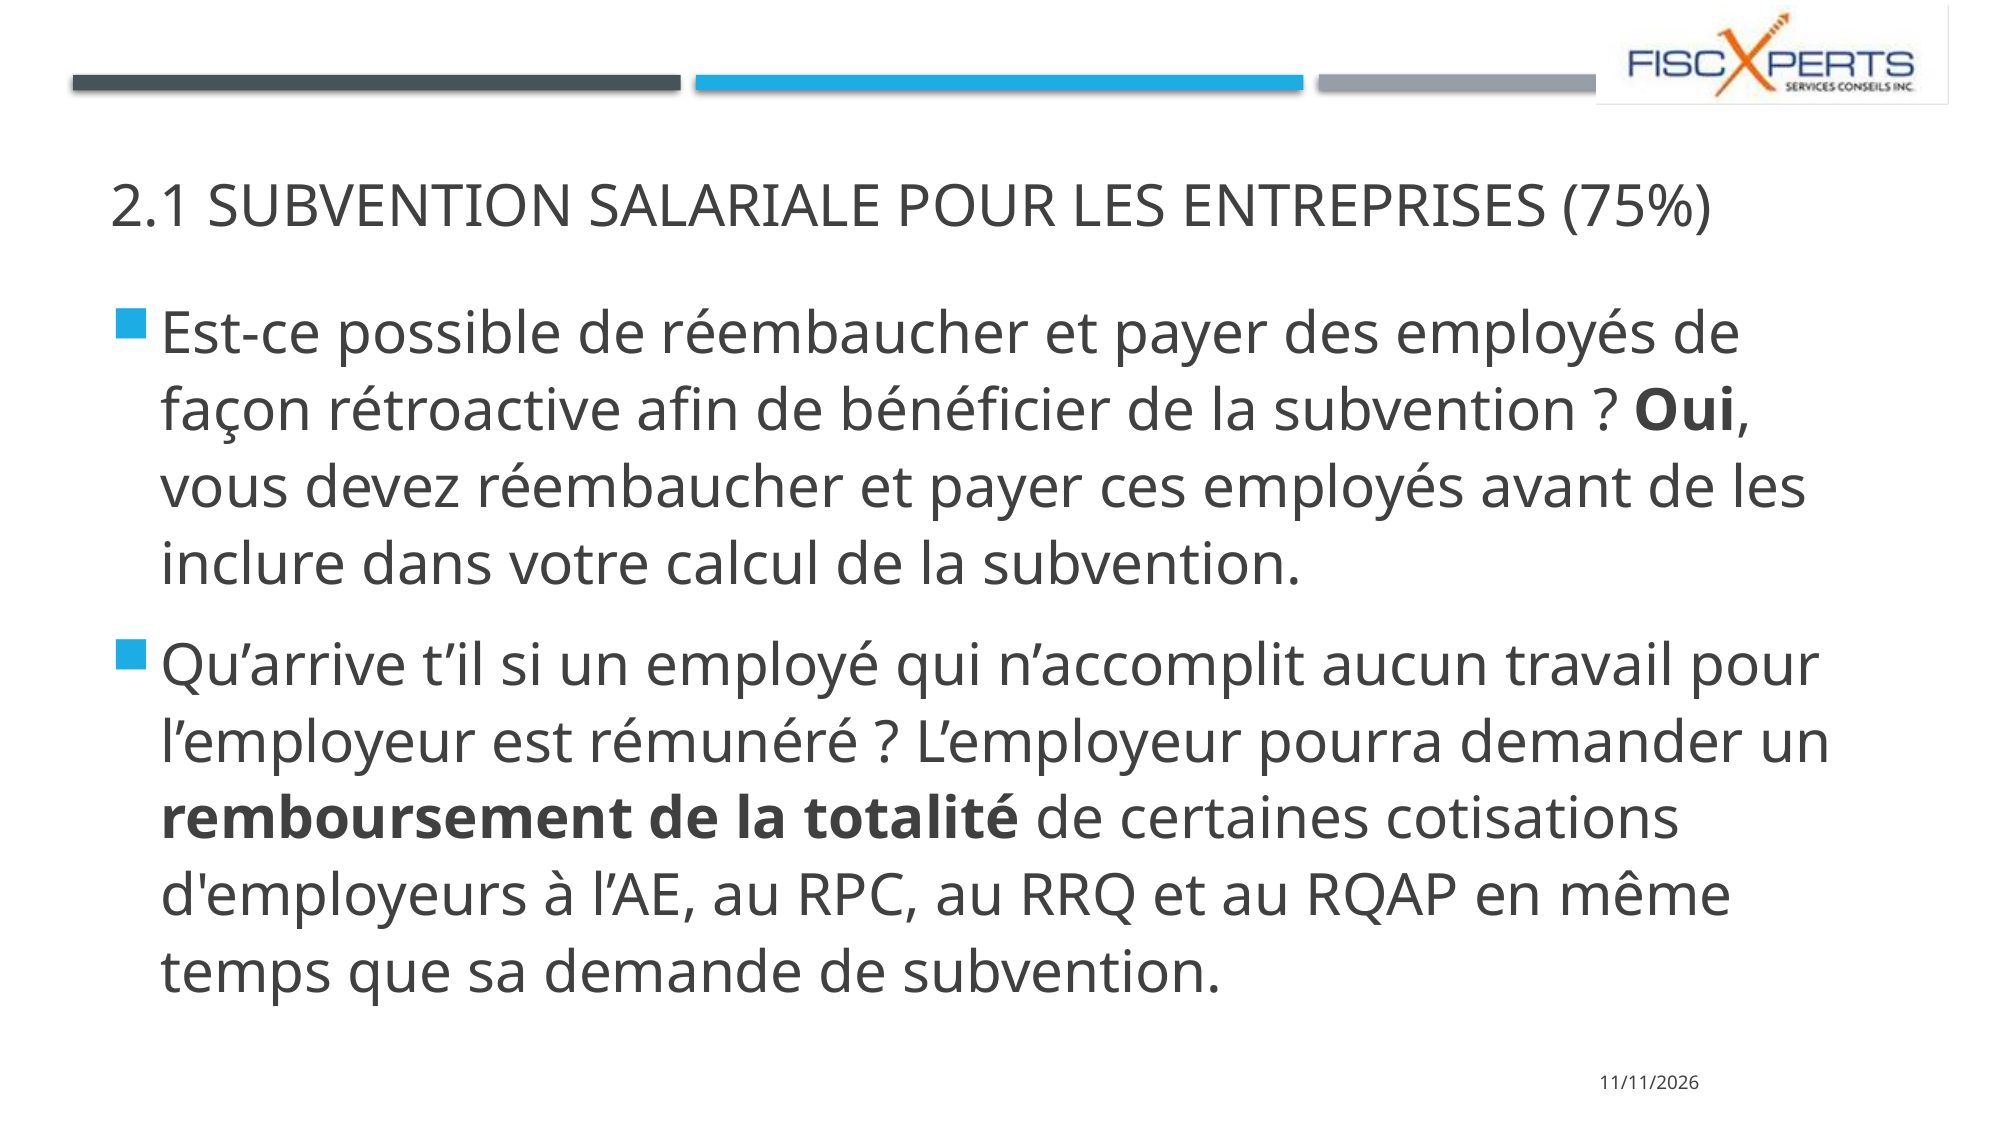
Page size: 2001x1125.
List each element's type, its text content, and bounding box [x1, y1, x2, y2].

title 2.1 subvention salariale pour les ENTREPRISES (75%) [95, 115, 1905, 245]
list Est-ce possible de réembaucher et payer des employés de façon rétroactive afin de bénéficier de la subvention ? Oui, vous devez réembaucher et payer ces employés avant de les inclure dans votre calcul de la subvention. Qu’arrive t’il si un employé qui n’accomplit aucun travail pour l’employeur est rémunéré ? L’employeur pourra demander un remboursement de la totalité de certaines cotisations d'employeurs à l’AE, au RPC, au RRQ et au RQAP en même temps que sa demande de subvention. [95, 245, 1905, 1114]
picture [1596, 4, 1951, 106]
